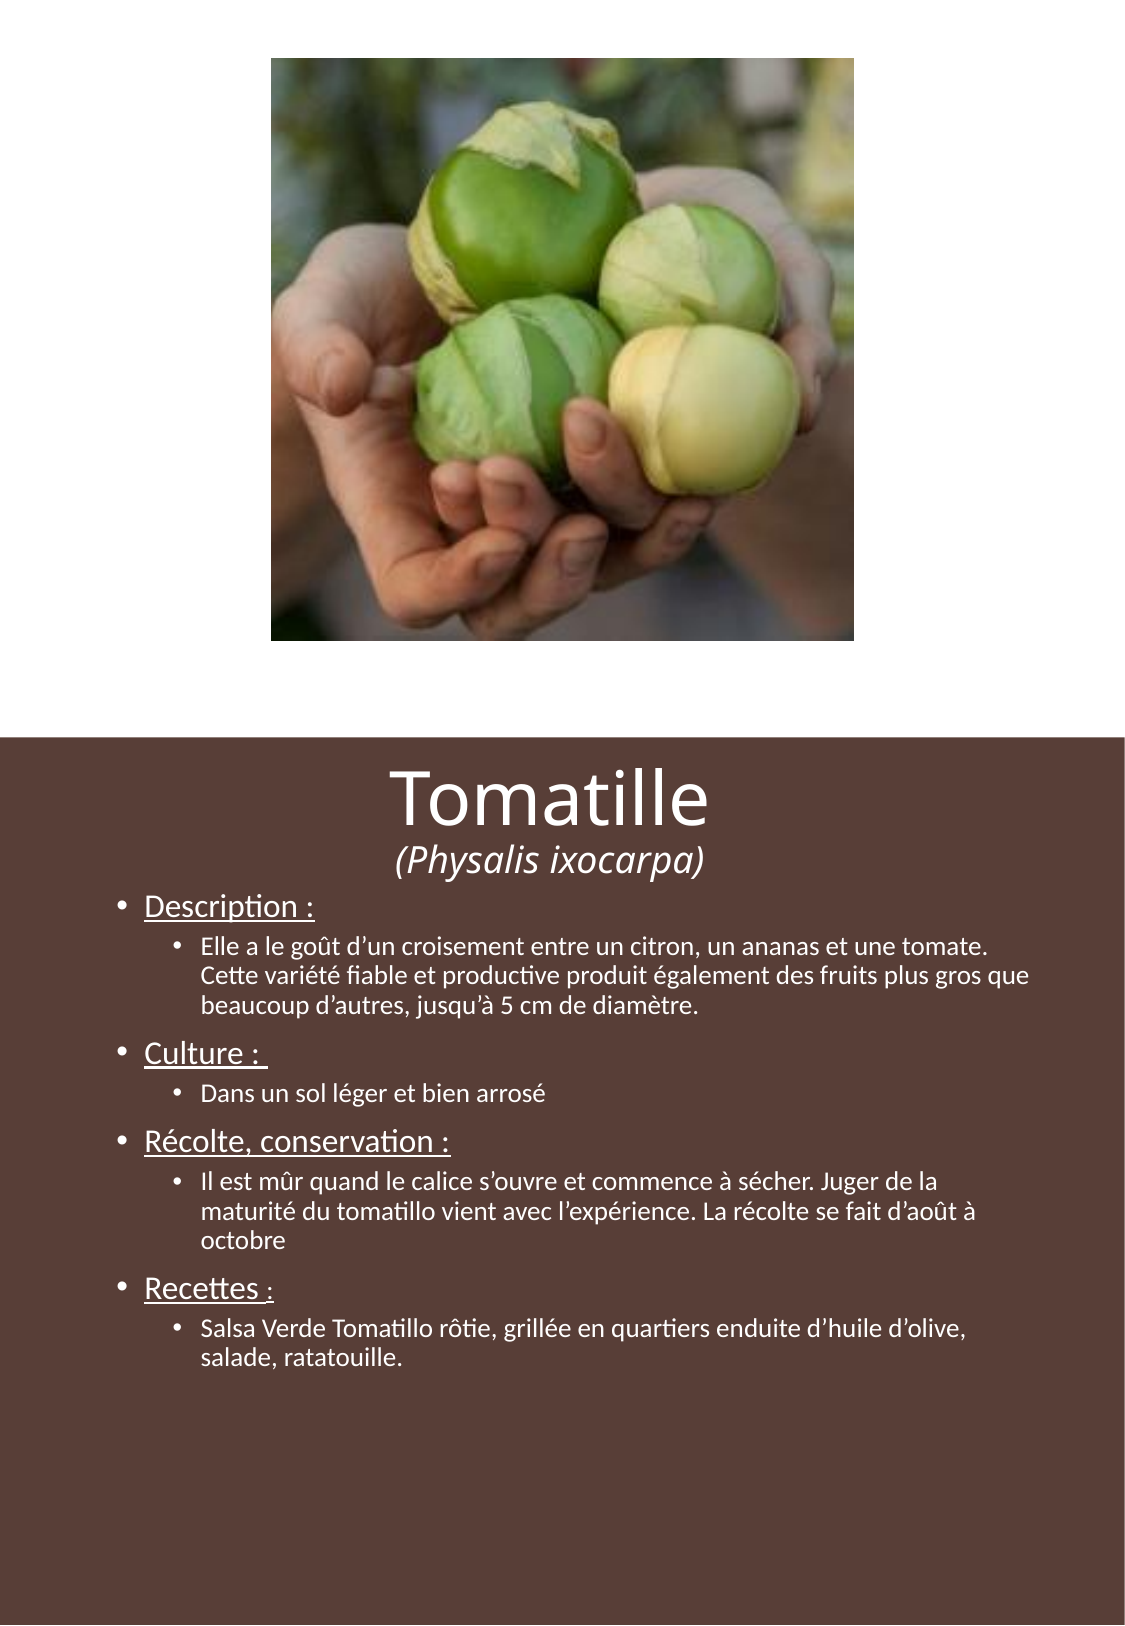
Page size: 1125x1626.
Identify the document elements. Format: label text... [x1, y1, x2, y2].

title Tomatille (Physalis ixocarpa) [76, 737, 1024, 906]
text_box [0, 0, 1125, 736]
list Description : Elle a le goût d’un croisement entre un citron, un ananas et une tomate. Cette variété fiable et productive produit également des fruits plus gros que beaucoup d’autres, jusqu’à 5 cm de diamètre. Culture : Dans un sol léger et bien arrosé Récolte, conservation : Il est mûr quand le calice s’ouvre et commence à sécher. Juger de la maturité du tomatillo vient avec l’expérience. La récolte se fait d’août à octobre Recettes : Salsa Verde Tomatillo rôtie, grillée en quartiers enduite d’huile d’olive, salade, ratatouille. [101, 881, 1049, 1567]
picture [271, 58, 854, 641]
text_box [0, 736, 1125, 1625]
